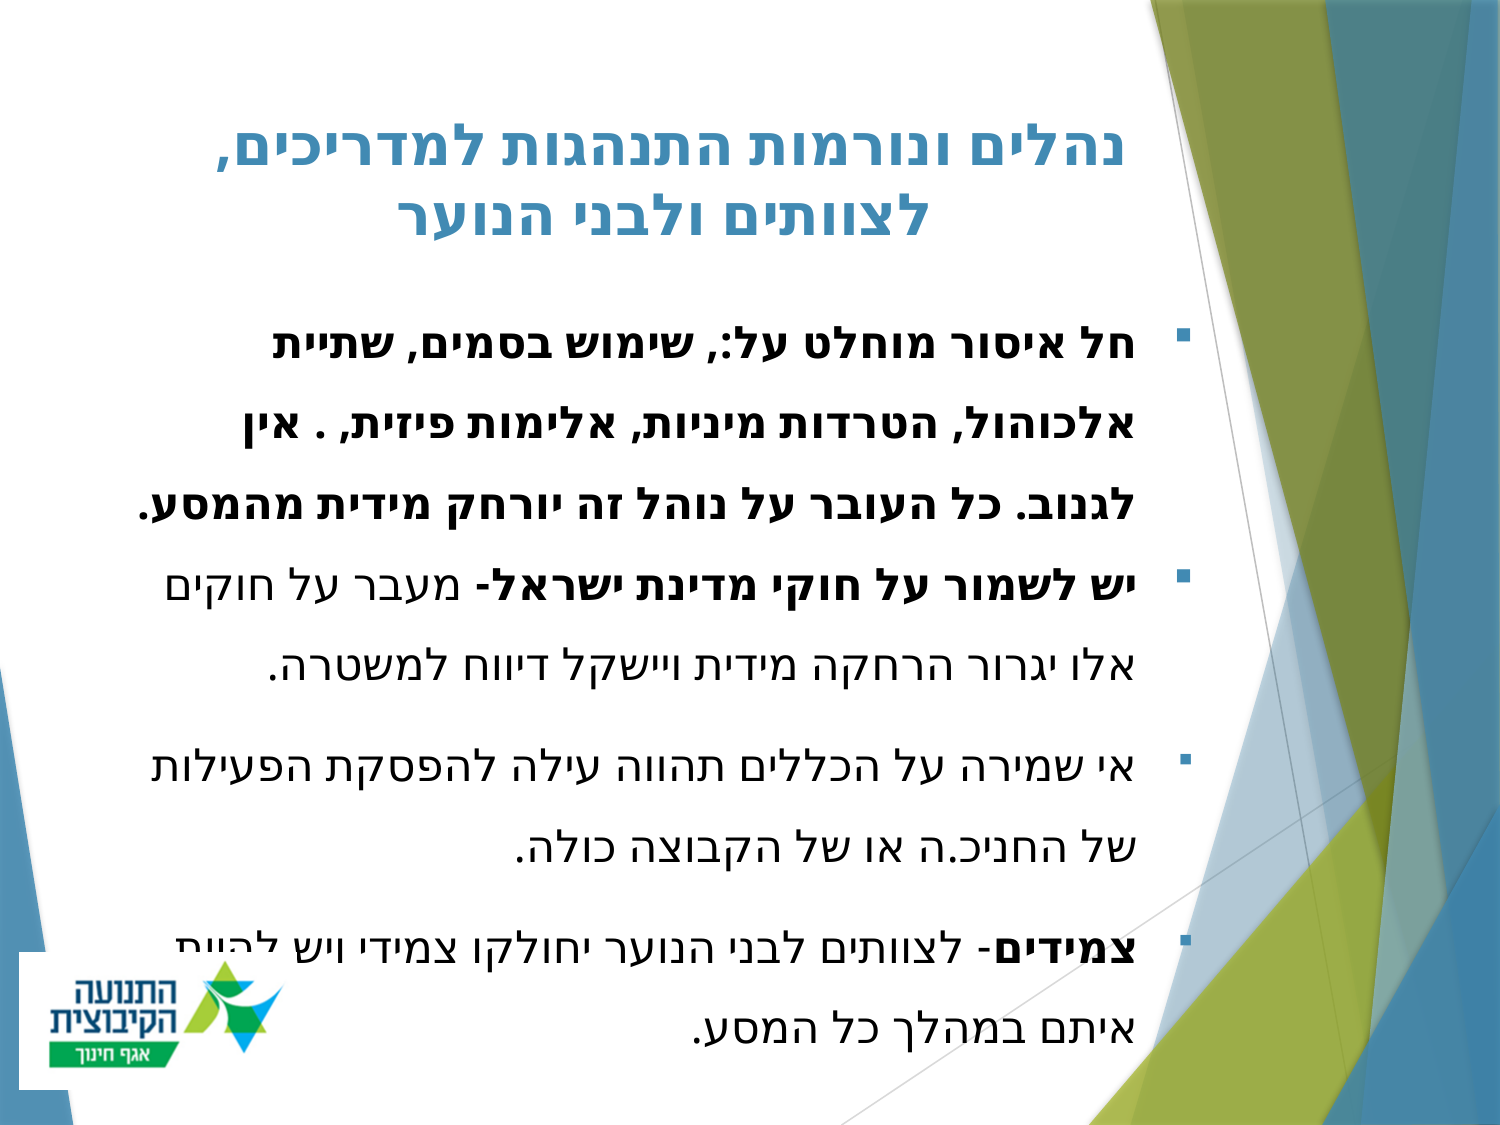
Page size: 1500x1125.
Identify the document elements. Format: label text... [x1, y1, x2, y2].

title נהלים ונורמות התנהגות למדריכים, לצוותים ולבני הנוער [0, 99, 1329, 317]
picture [19, 951, 298, 1090]
list חל איסור מוחלט על:, שימוש בסמים, שתיית אלכוהול, הטרדות מיניות, אלימות פיזית, . אין לגנוב. כל העובר על נוהל זה יורחק מידית מהמסע. יש לשמור על חוקי מדינת ישראל- מעבר על חוקים אלו יגרור הרחקה מידית ויישקל דיווח למשטרה. אי שמירה על הכללים תהווה עילה להפסקת הפעילות של החניכ.ה או של הקבוצה כולה. צמידים- לצוותים לבני הנוער יחולקו צמידי ויש להיות איתם במהלך כל המסע. [120, 278, 1209, 1071]
